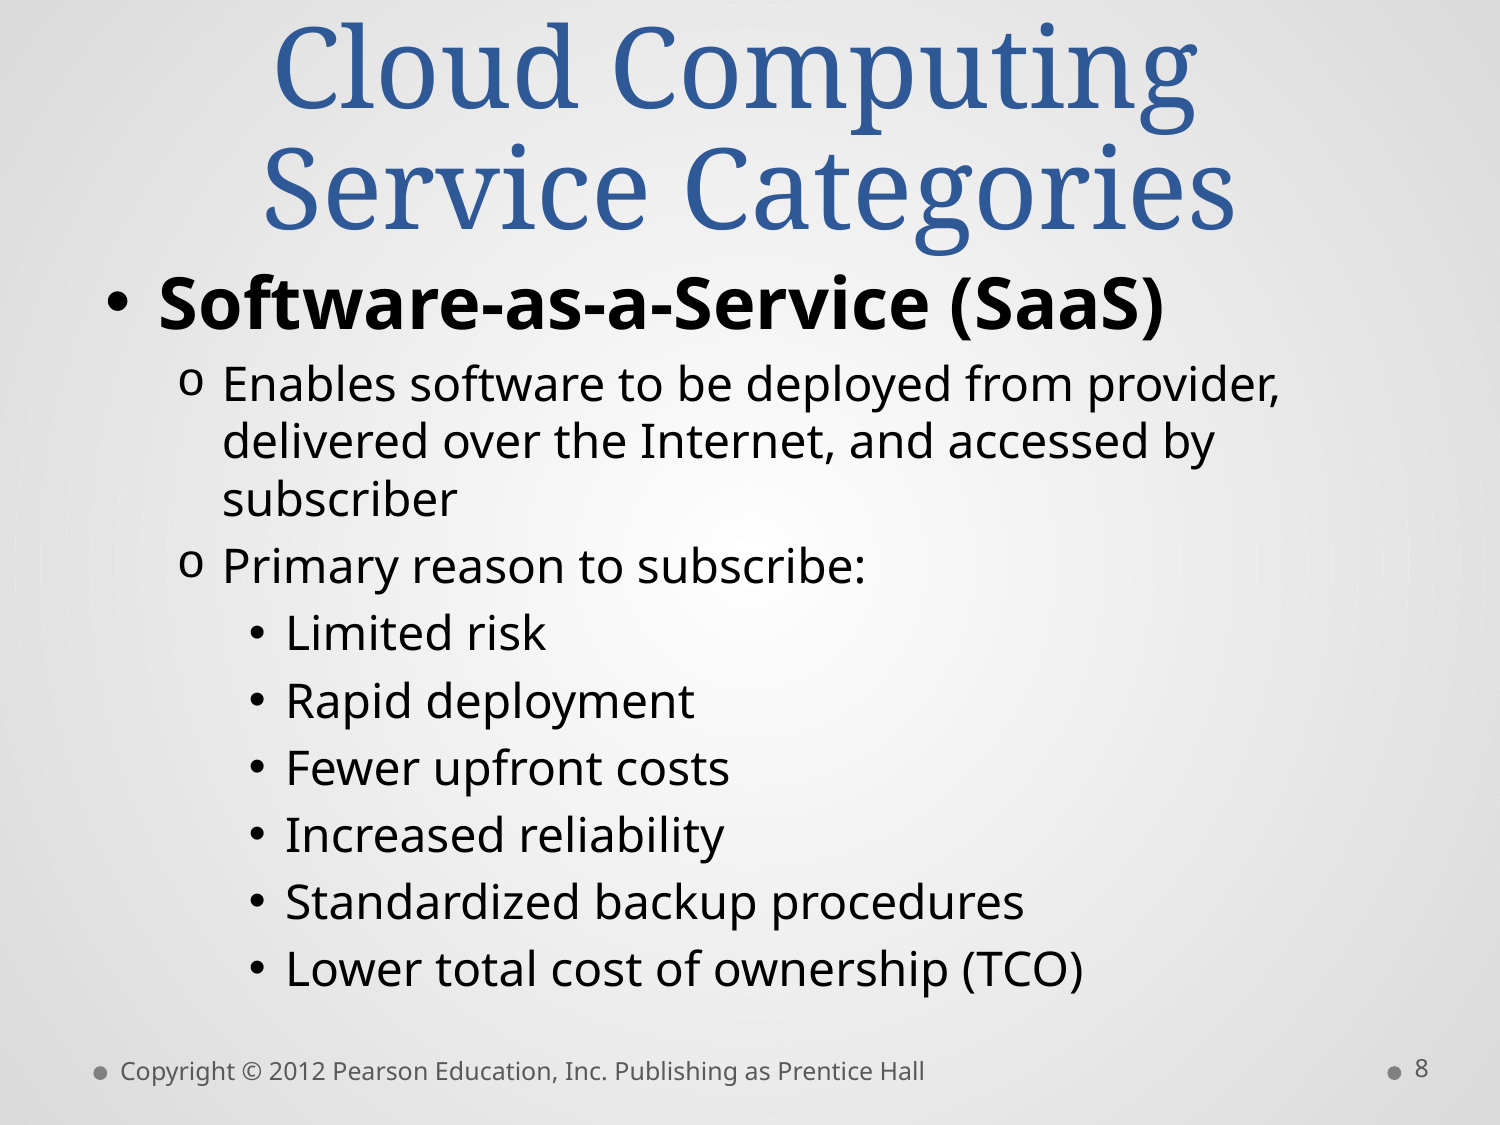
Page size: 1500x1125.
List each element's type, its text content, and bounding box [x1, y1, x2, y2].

list Software-as-a-Service (SaaS) Enables software to be deployed from provider, delivered over the Internet, and accessed by subscriber Primary reason to subscribe: Limited risk Rapid deployment Fewer upfront costs Increased reliability Standardized backup procedures Lower total cost of ownership (TCO) [75, 249, 1488, 1005]
slide_number 8 [1410, 1037, 1500, 1103]
title Cloud Computing Service Categories [75, 0, 1425, 249]
footer Copyright © 2012 Pearson Education, Inc. Publishing as Prentice Hall [112, 1050, 1042, 1091]
